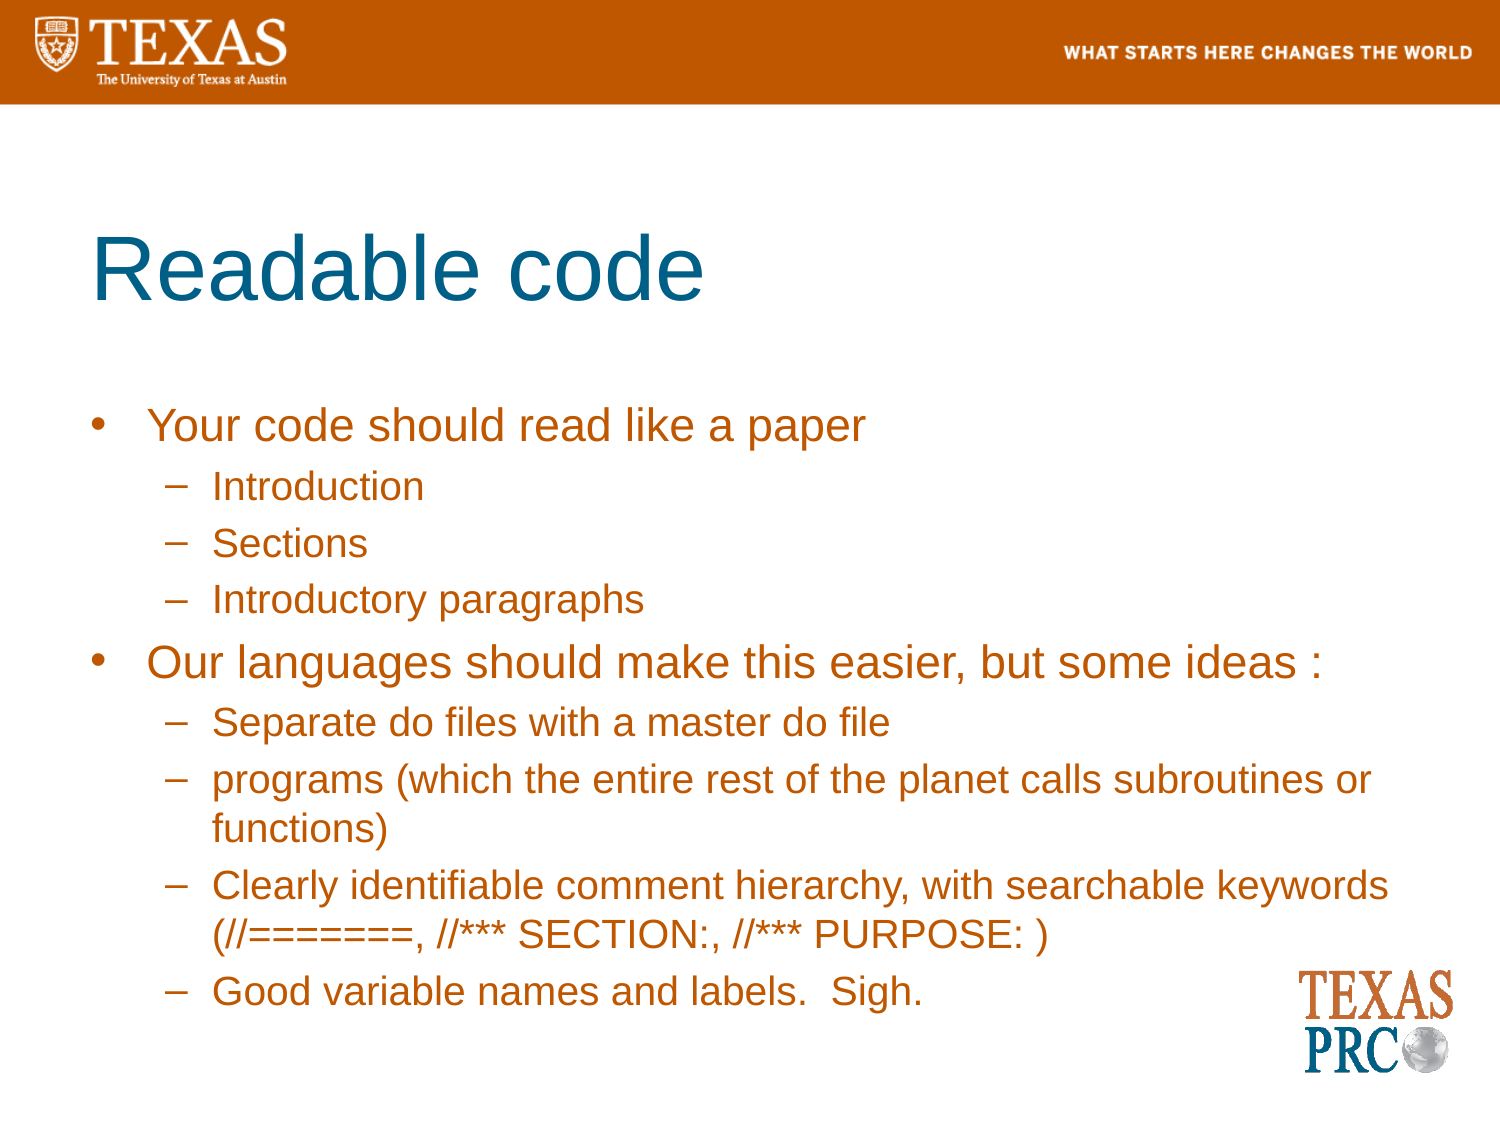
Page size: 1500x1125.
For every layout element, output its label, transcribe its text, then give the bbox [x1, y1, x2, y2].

title Readable code [75, 170, 1425, 358]
list Your code should read like a paper Introduction Sections Introductory paragraphs Our languages should make this easier, but some ideas : Separate do files with a master do file programs (which the entire rest of the planet calls subroutines or functions) Clearly identifiable comment hierarchy, with searchable keywords (//=======, //*** SECTION:, //*** PURPOSE: ) Good variable names and labels. Sigh. [75, 387, 1425, 1025]
picture [0, 0, 1500, 1125]
